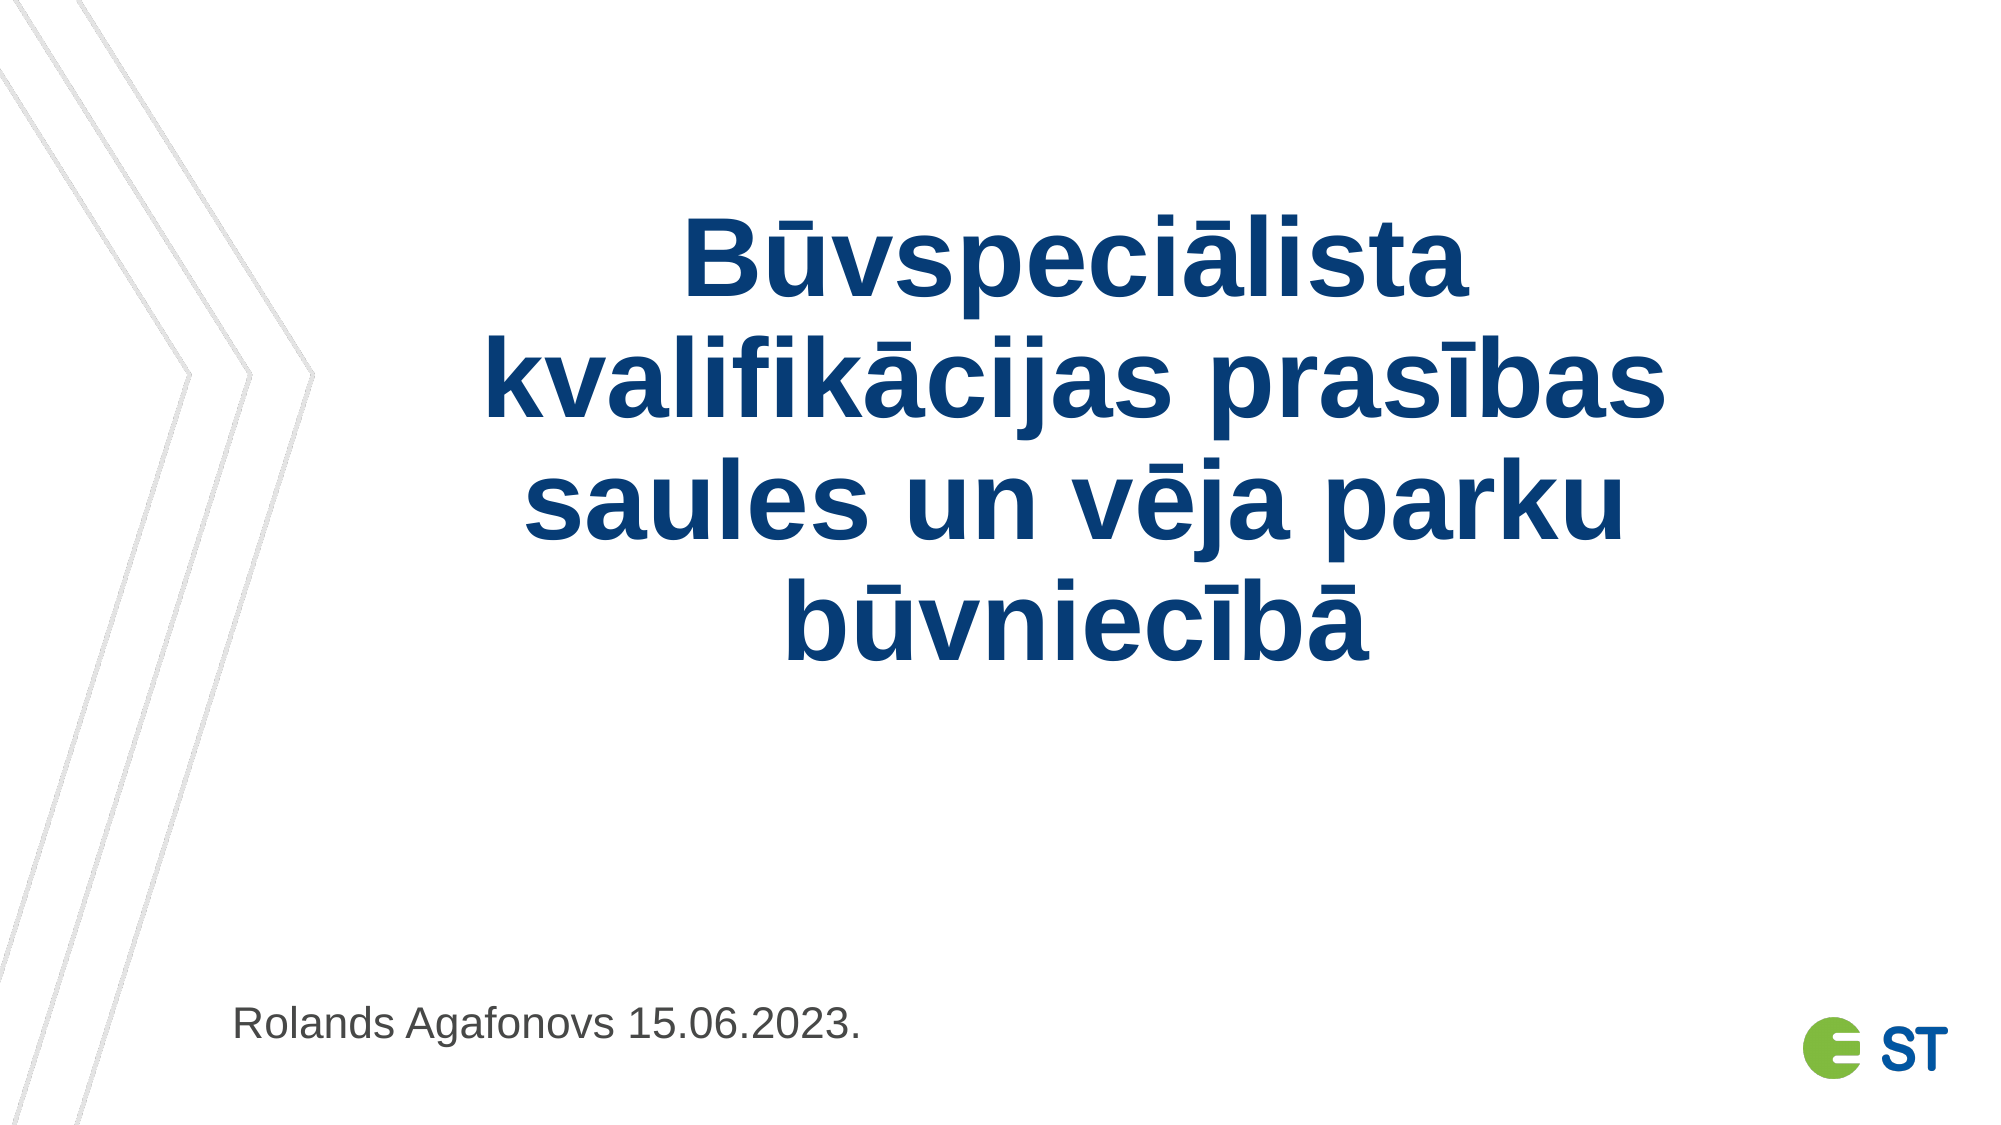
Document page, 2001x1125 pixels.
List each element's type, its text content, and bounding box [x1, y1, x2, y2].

picture [1803, 1017, 1948, 1079]
subtitle Rolands Agafonovs 15.06.2023. [168, 1001, 863, 1066]
title Būvspeciālista kvalifikācijas prasības saules un vēja parku būvniecībā [332, 172, 1833, 693]
picture [0, 0, 315, 1125]
